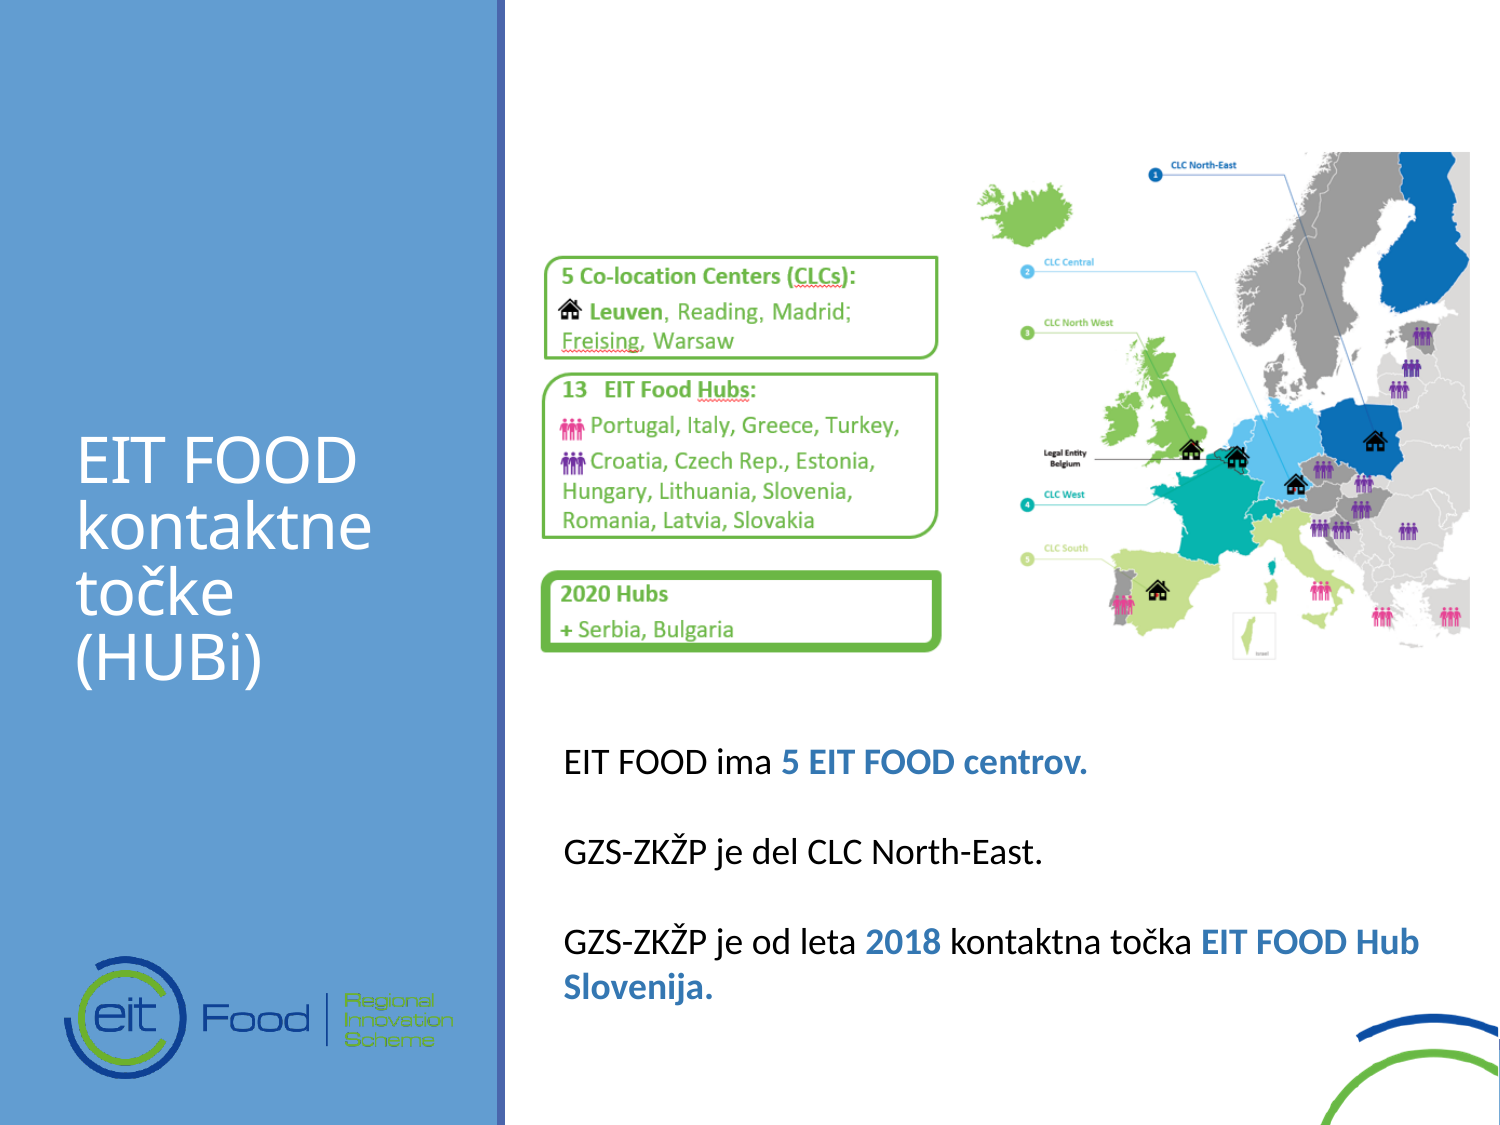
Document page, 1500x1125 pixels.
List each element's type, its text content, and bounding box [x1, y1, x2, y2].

picture [530, 138, 1484, 674]
text_box [0, 0, 496, 1125]
title EIT FOOD kontaktne točke (HUBi) [60, 99, 441, 1026]
text_box [506, 0, 1500, 1125]
text_box [496, 0, 506, 1125]
text_box EIT FOOD ima 5 EIT FOOD centrov. GZS-ZKŽP je del CLC North-East. GZS-ZKŽP je od leta 2018 kontaktna točka EIT FOOD Hub Slovenija. [548, 729, 1446, 1065]
picture [64, 955, 453, 1079]
picture [1316, 1007, 1499, 1125]
